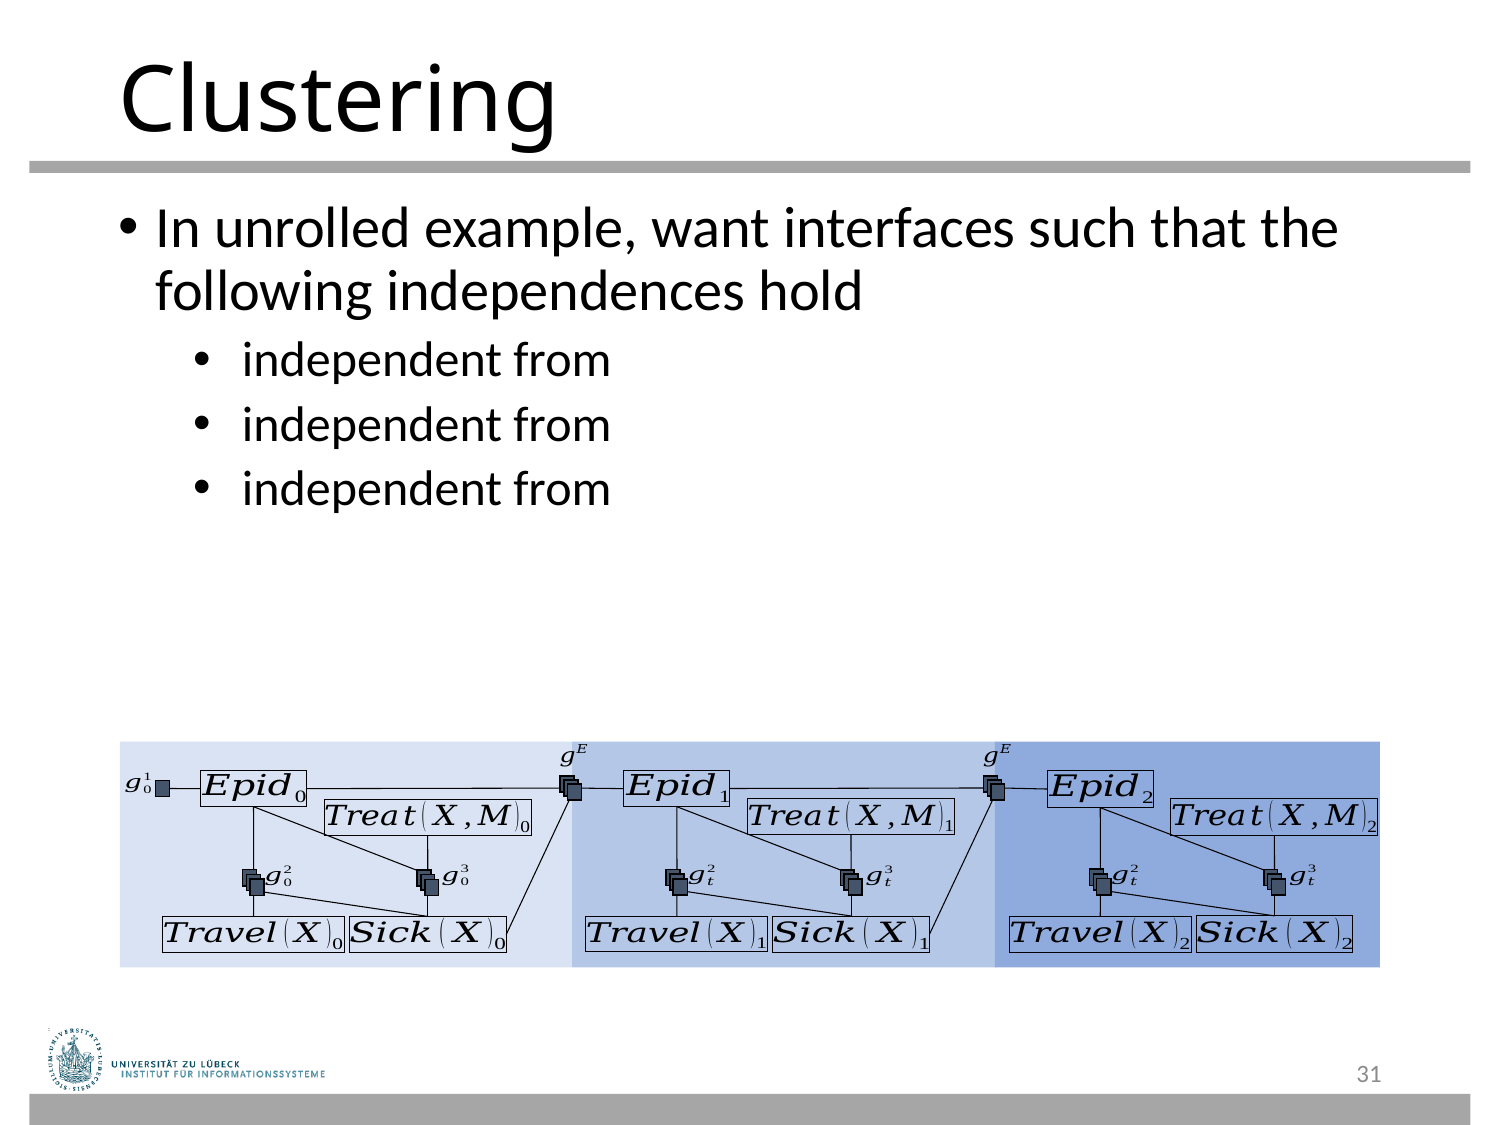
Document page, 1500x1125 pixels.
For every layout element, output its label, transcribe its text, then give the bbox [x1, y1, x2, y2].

slide_number 31 [1059, 1042, 1397, 1103]
title Clustering [103, 42, 1397, 161]
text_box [119, 741, 1380, 968]
